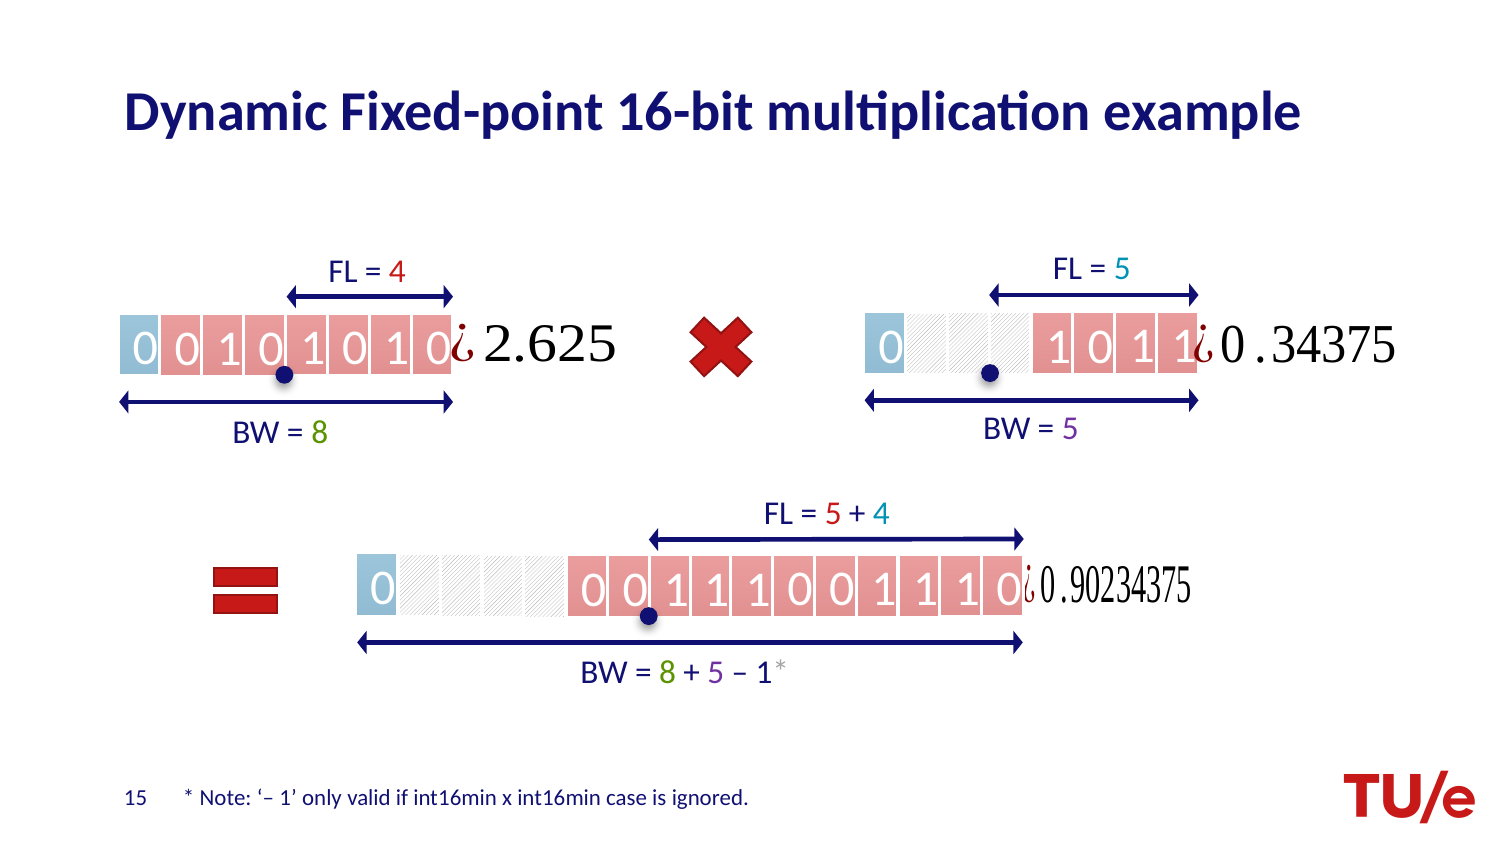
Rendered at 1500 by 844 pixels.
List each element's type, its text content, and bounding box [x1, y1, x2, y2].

text_box 1 [939, 554, 981, 617]
slide_number 15 [0, 749, 182, 844]
text_box 1 [730, 554, 772, 618]
text_box [523, 554, 566, 619]
picture [1339, 749, 1500, 844]
text_box 0 [355, 552, 398, 617]
text_box 0 [607, 554, 650, 618]
text_box 0 [814, 554, 856, 618]
text_box [440, 553, 482, 618]
text_box 0 [565, 554, 607, 618]
title Dynamic Fixed-point 16-bit multiplication example [124, 85, 1364, 174]
text_box [638, 606, 659, 627]
text_box BW = 8 [217, 404, 407, 457]
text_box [117, 313, 453, 384]
text_box FL = 5 [1038, 238, 1178, 294]
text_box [863, 311, 1199, 383]
text_box [213, 594, 278, 614]
text_box 0 [981, 554, 1024, 617]
text_box [482, 554, 524, 618]
text_box BW = 8 + 5 – 1* [565, 645, 878, 698]
text_box 1 [650, 554, 691, 618]
text_box 1 [898, 554, 940, 618]
text_box [213, 567, 278, 587]
text_box [689, 316, 753, 378]
text_box 0 [772, 554, 814, 618]
footer * Note: ‘– 1’ only valid if int16min x int16min case is ignored. [182, 749, 1339, 844]
text_box [398, 553, 441, 617]
text_box FL = 4 [313, 242, 457, 297]
text_box BW = 5 [968, 403, 1151, 454]
text_box FL = 5 + 4 [749, 483, 949, 538]
text_box 1 [856, 554, 898, 618]
text_box 1 [691, 554, 730, 618]
